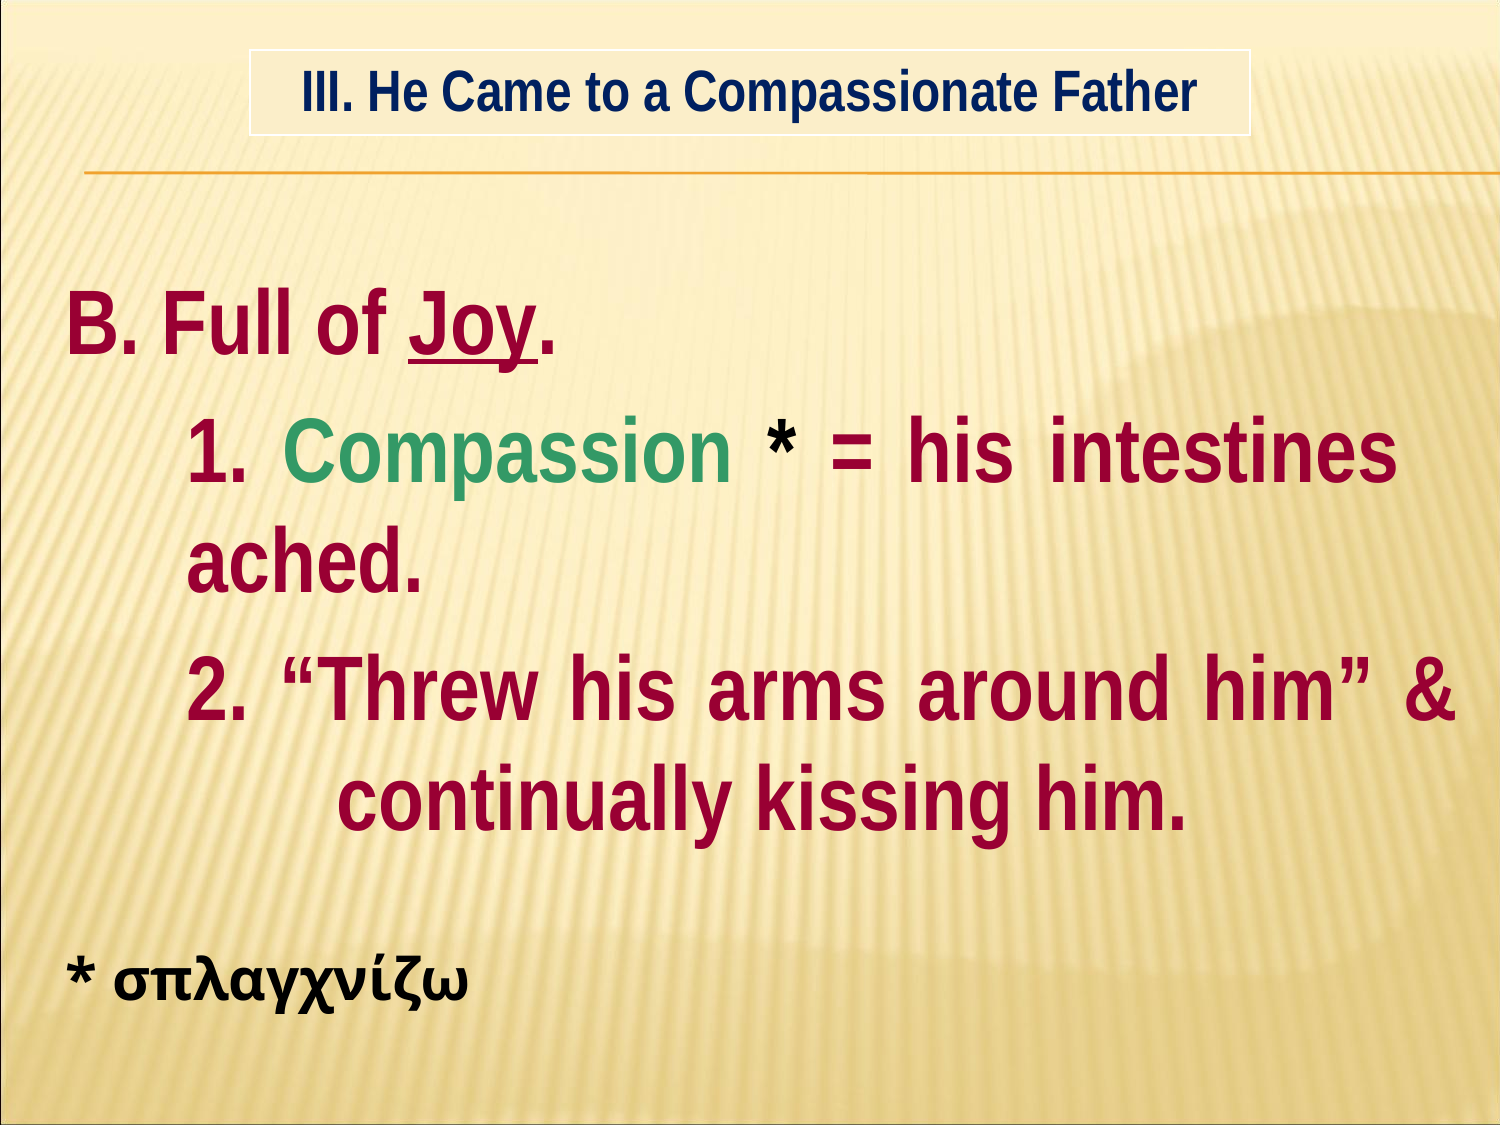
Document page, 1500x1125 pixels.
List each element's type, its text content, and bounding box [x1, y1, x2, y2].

picture [0, 0, 1500, 1125]
list B. Full of Joy. 1. Compassion * = his intestines ached. 2. “Threw his arms around him” & continually kissing him. * σπλαγχνίζω [50, 254, 1475, 998]
table_header III. He Came to a Compassionate Father [251, 51, 1249, 134]
